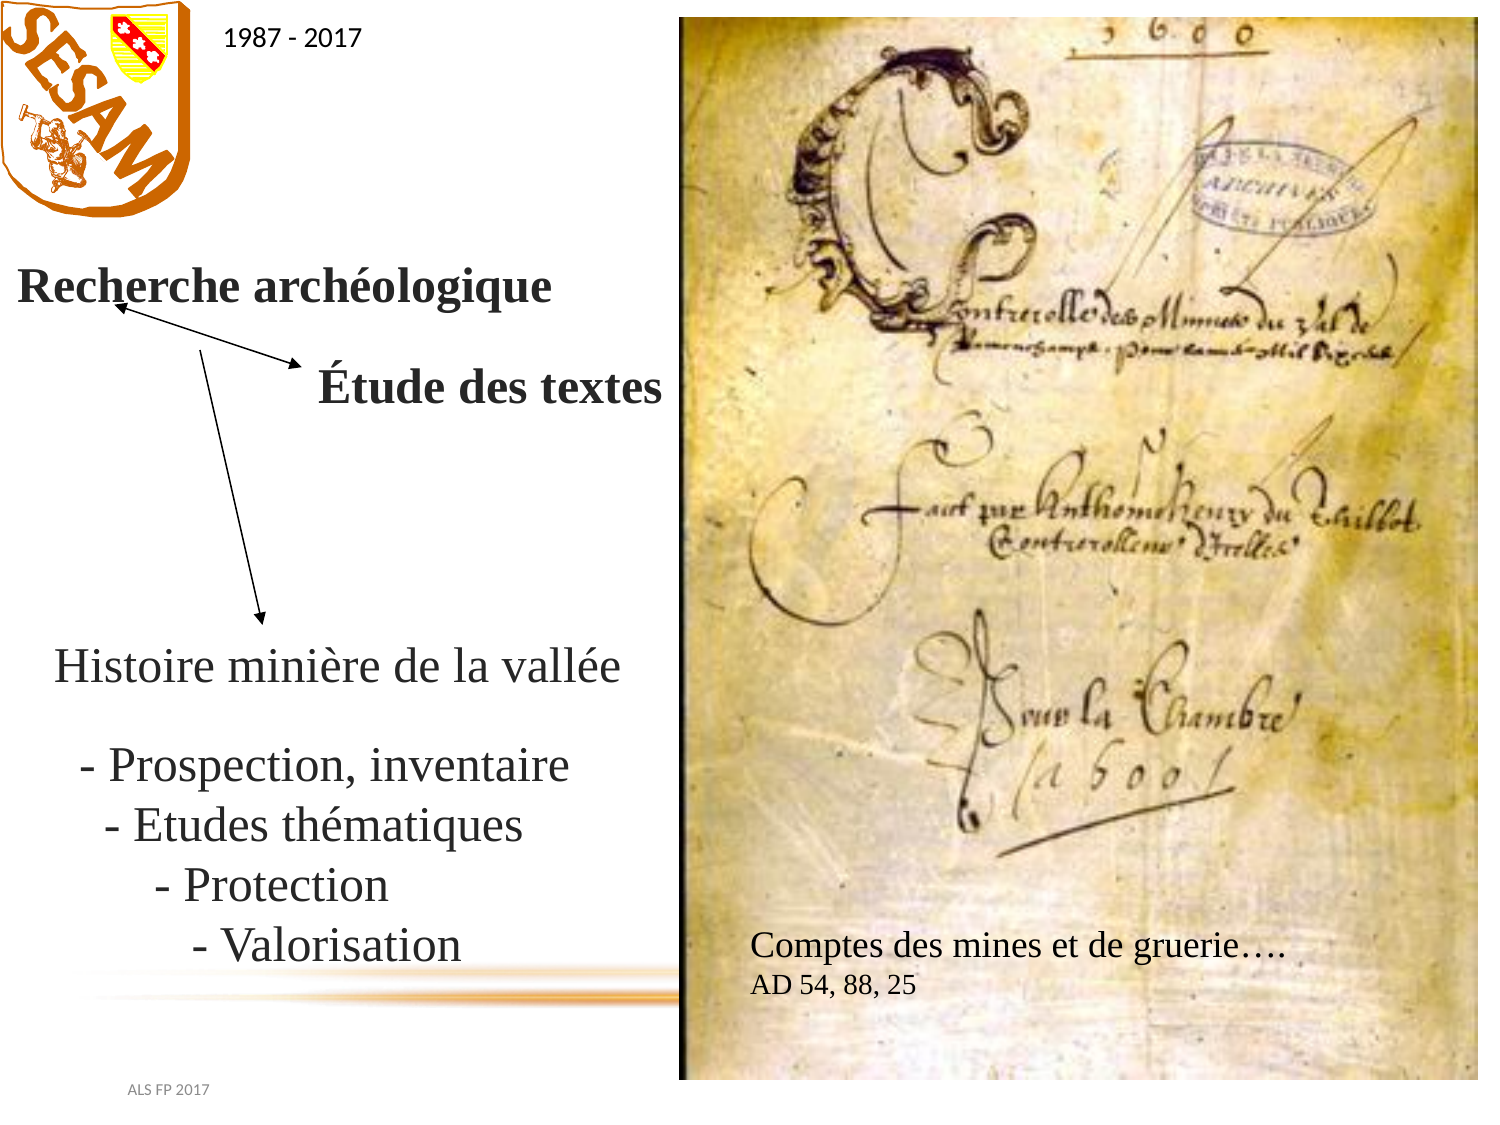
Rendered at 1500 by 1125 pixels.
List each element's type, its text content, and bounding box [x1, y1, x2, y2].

picture [0, 0, 1500, 1125]
text_box [114, 302, 302, 370]
text_box Histoire minière de la vallée [39, 624, 637, 700]
text_box 1987 - 2017 [207, 11, 503, 61]
text_box - Prospection, inventaire - Etudes thématiques - Protection - Valorisation [64, 723, 586, 979]
text_box [199, 349, 266, 625]
text_box Étude des textes [303, 345, 674, 421]
text_box Recherche archéologique [2, 245, 568, 320]
footer ALS FP 2017 [75, 1065, 263, 1112]
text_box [0, 0, 195, 226]
